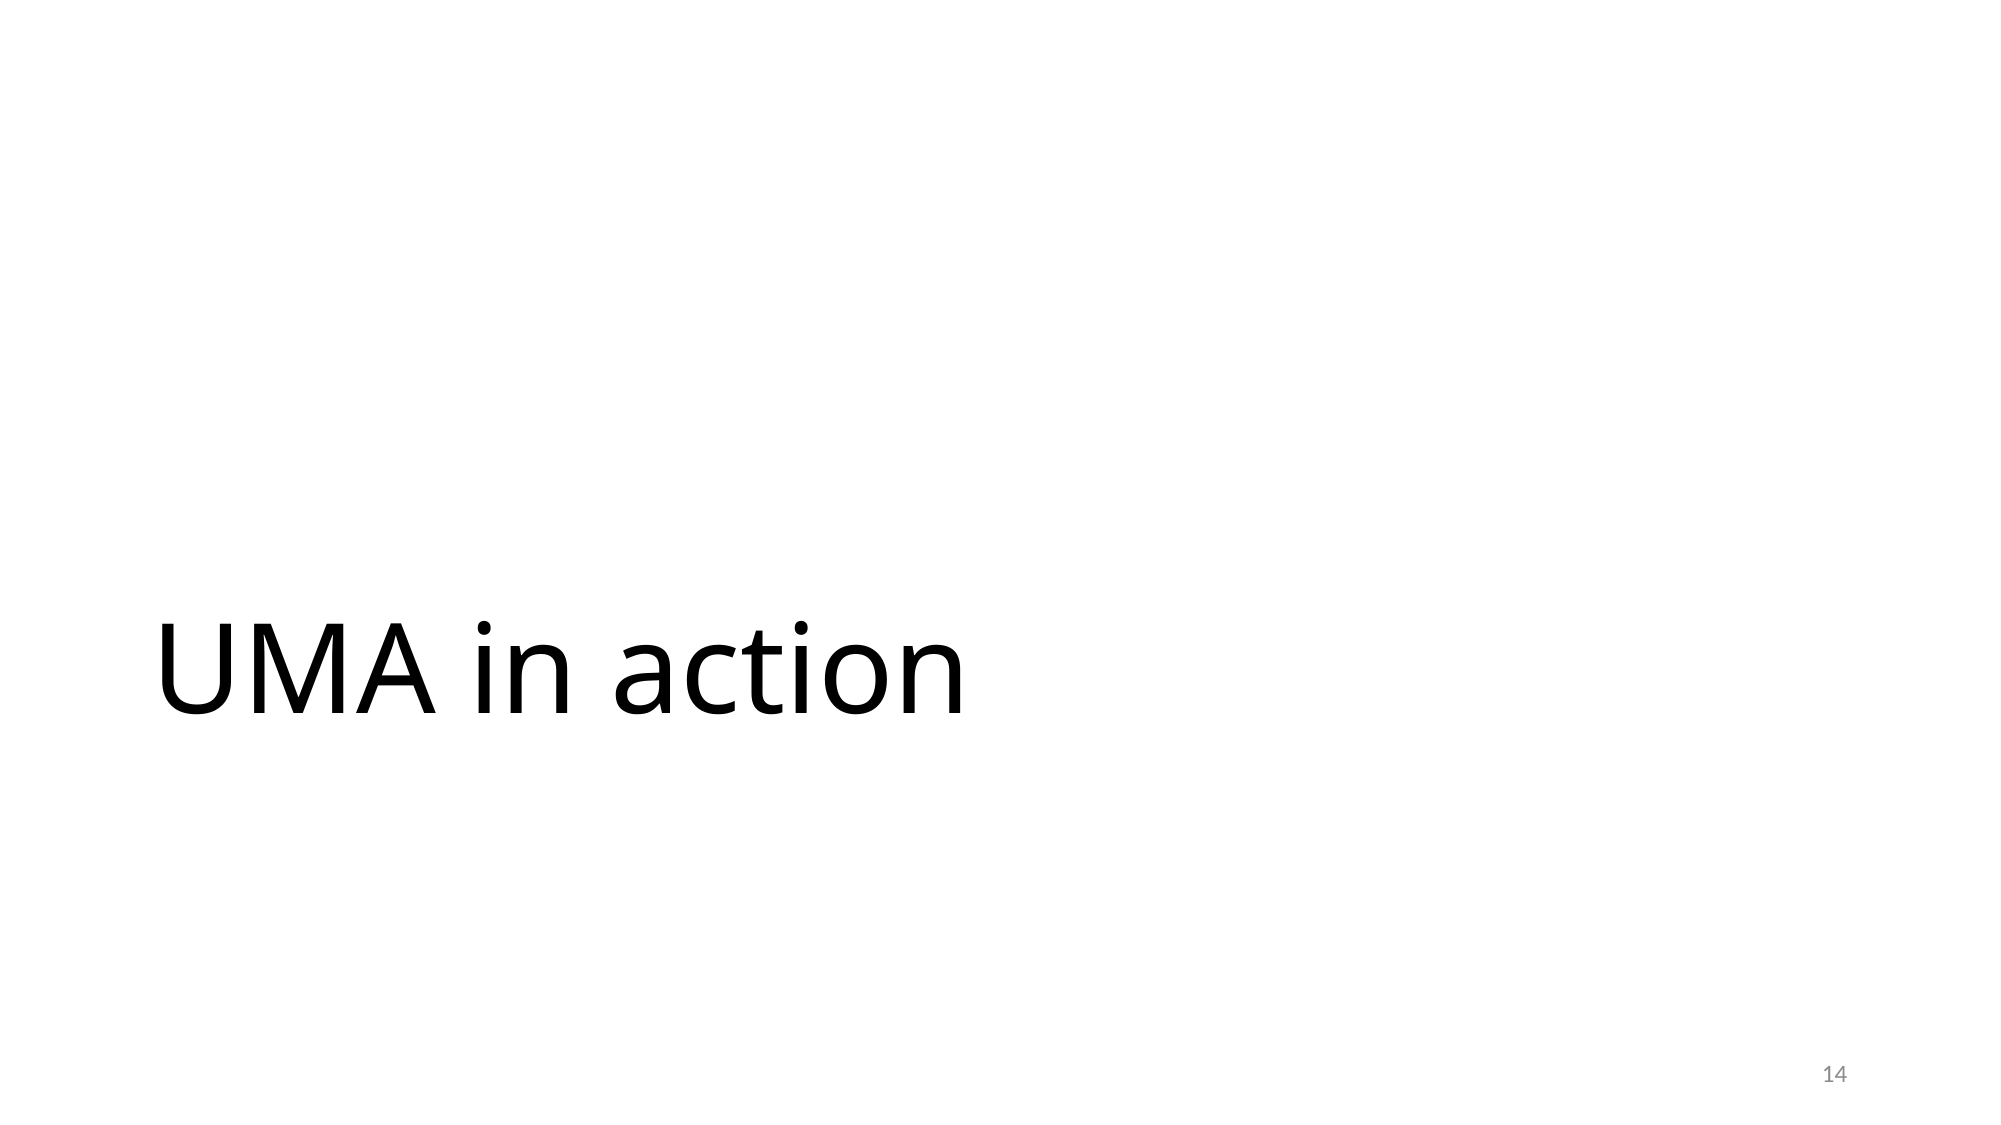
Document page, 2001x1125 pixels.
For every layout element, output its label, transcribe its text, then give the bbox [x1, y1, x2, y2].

title UMA in action [136, 280, 1862, 749]
slide_number 14 [1412, 1042, 1863, 1103]
